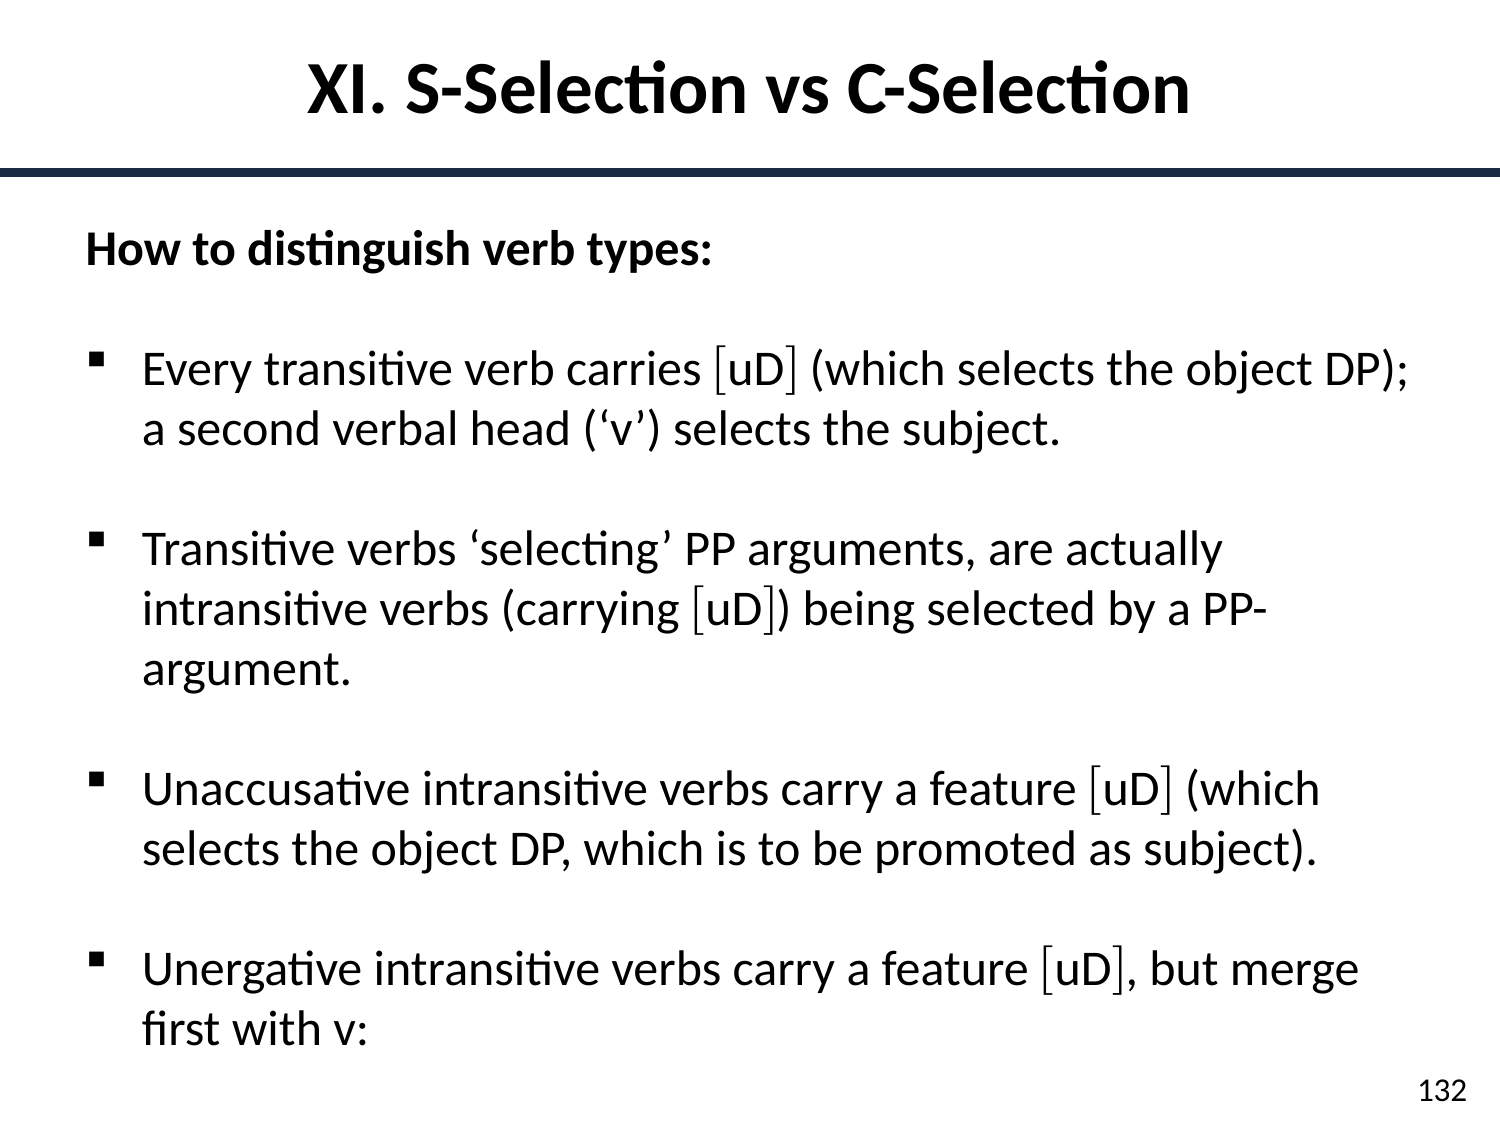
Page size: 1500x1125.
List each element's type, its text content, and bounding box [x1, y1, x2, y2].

slide_number 132 [1386, 1057, 1483, 1118]
text_box How to distinguish verb types: Every transitive verb carries uD (which selects the object DP); a second verbal head (‘v’) selects the subject. Transitive verbs ‘selecting’ PP arguments, are actually intransitive verbs (carrying uD) being selected by a PP-argument. Unaccusative intransitive verbs carry a feature uD (which selects the object DP, which is to be promoted as subject). Unergative intransitive verbs carry a feature uD, but merge first with v: [70, 208, 1430, 1063]
text_box XI. S-Selection vs C-Selection [11, 30, 1489, 136]
